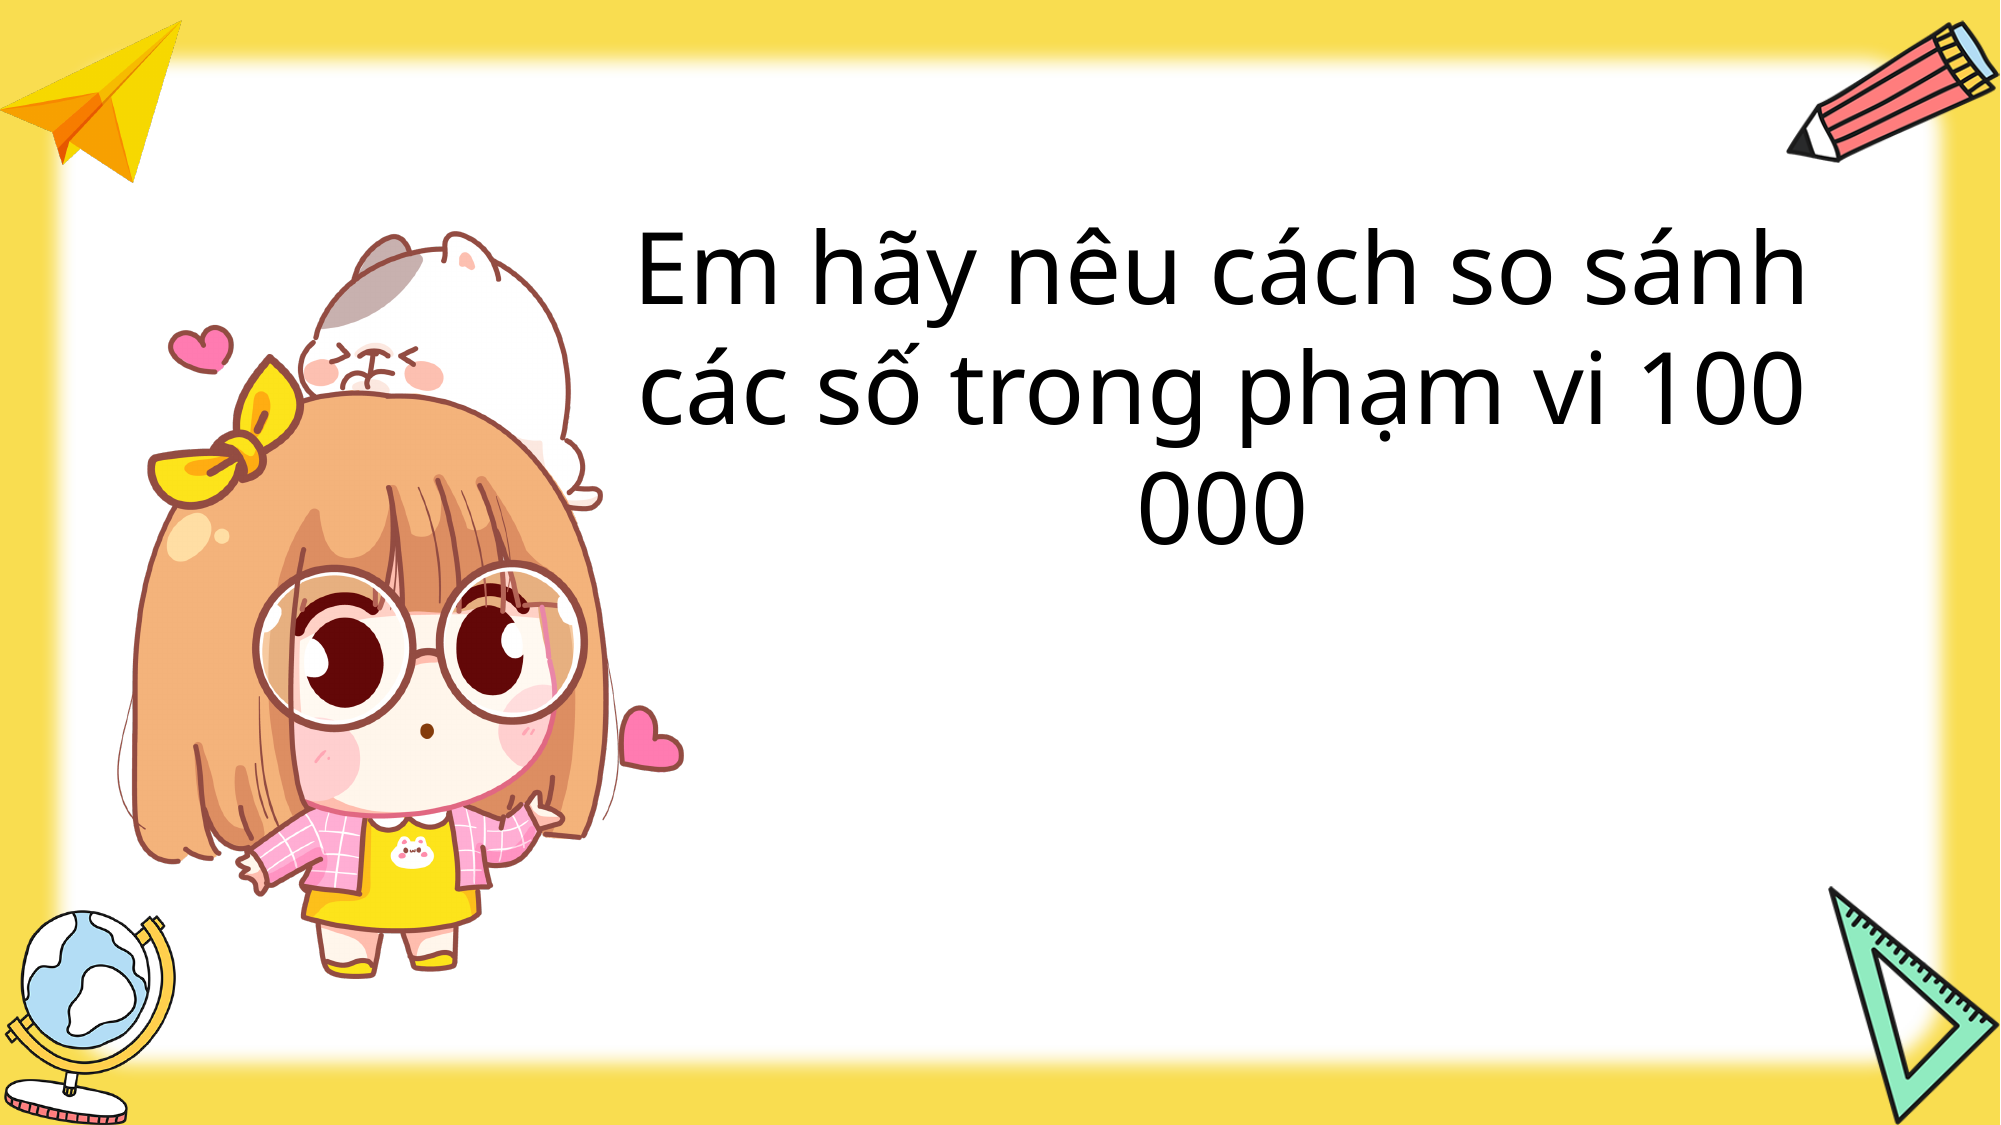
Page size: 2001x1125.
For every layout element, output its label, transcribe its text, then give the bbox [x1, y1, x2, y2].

text_box Em hãy nêu cách so sánh các số trong phạm vi 100 000 [530, 197, 1915, 573]
picture [0, 0, 2000, 1125]
